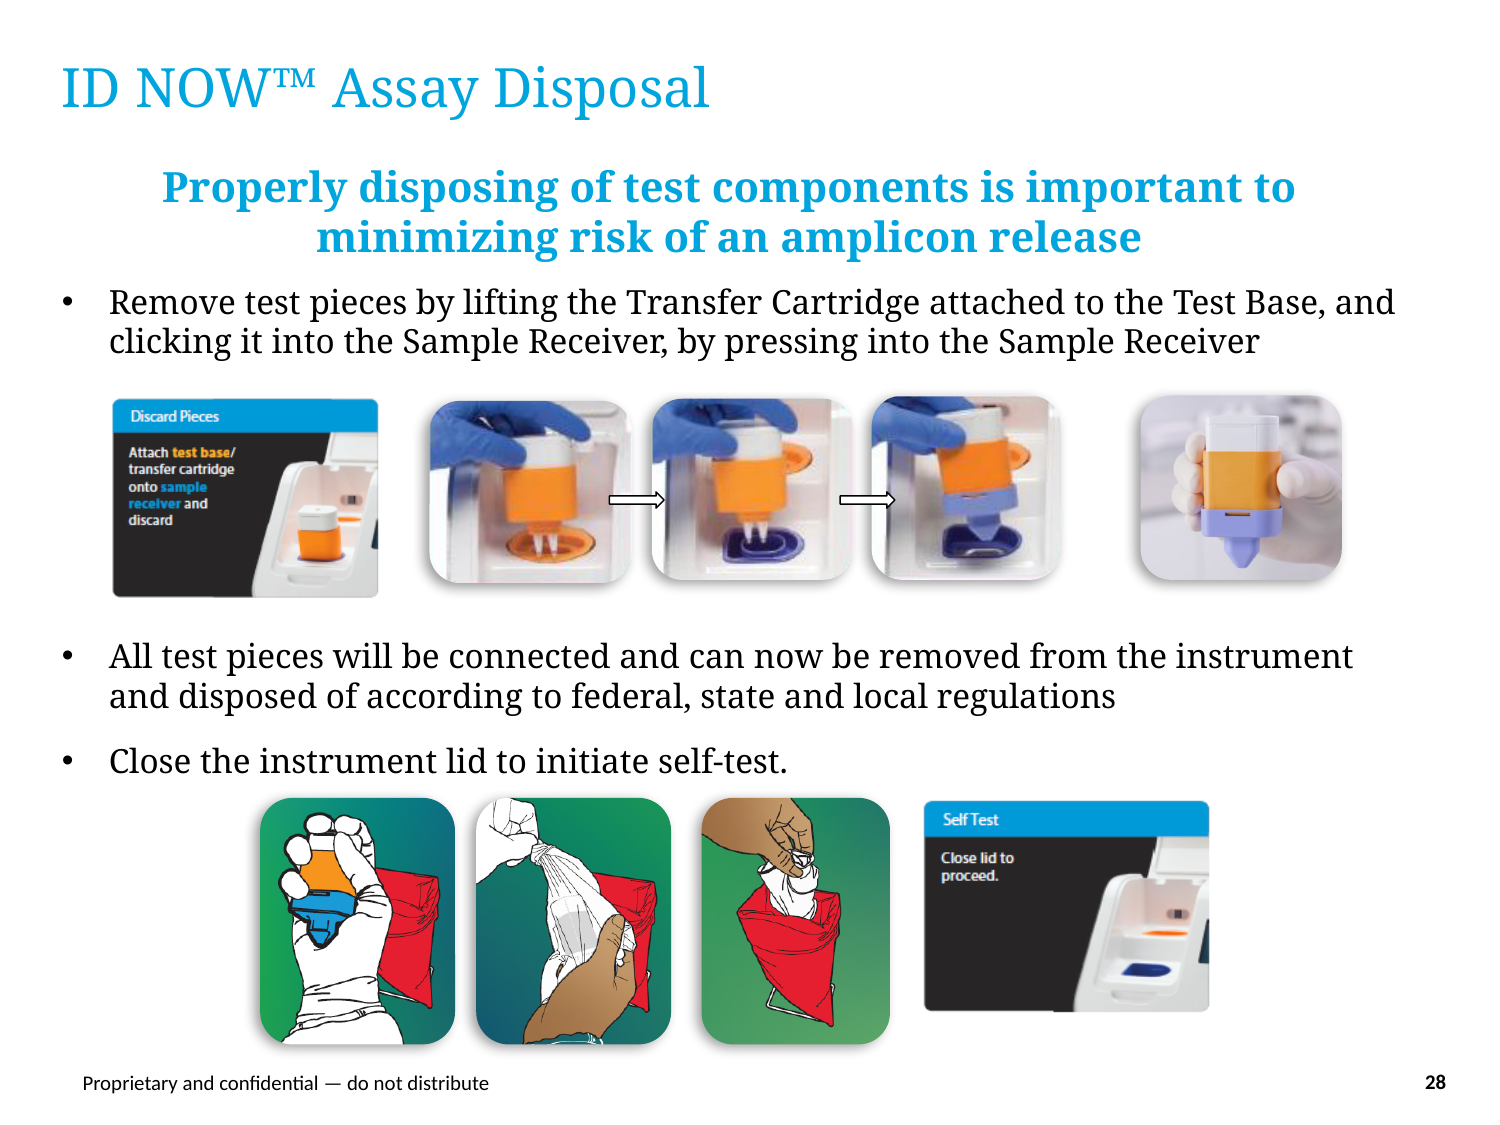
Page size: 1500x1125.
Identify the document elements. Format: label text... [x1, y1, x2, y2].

picture [920, 797, 1219, 1019]
text_box [857, 493, 866, 507]
picture [871, 395, 1062, 581]
picture [701, 797, 891, 1045]
picture [651, 398, 854, 581]
title ID NOW™ Assay Disposal [61, 60, 1412, 160]
picture [1140, 395, 1342, 581]
slide_number 28 [1411, 1054, 1460, 1101]
picture [104, 395, 386, 603]
picture [259, 797, 456, 1045]
text_box [637, 493, 646, 507]
list Remove test pieces by lifting the Transfer Cartridge attached to the Test Base, and clicking it into the Sample Receiver, by pressing into the Sample Receiver All test pieces will be connected and can now be removed from the instrument and disposed of according to federal, state and local regulations Close the instrument lid to initiate self-test. [61, 280, 1425, 1078]
picture [429, 400, 633, 584]
list Properly disposing of test components is important to minimizing risk of an amplicon release [61, 160, 1412, 341]
picture [475, 797, 672, 1045]
